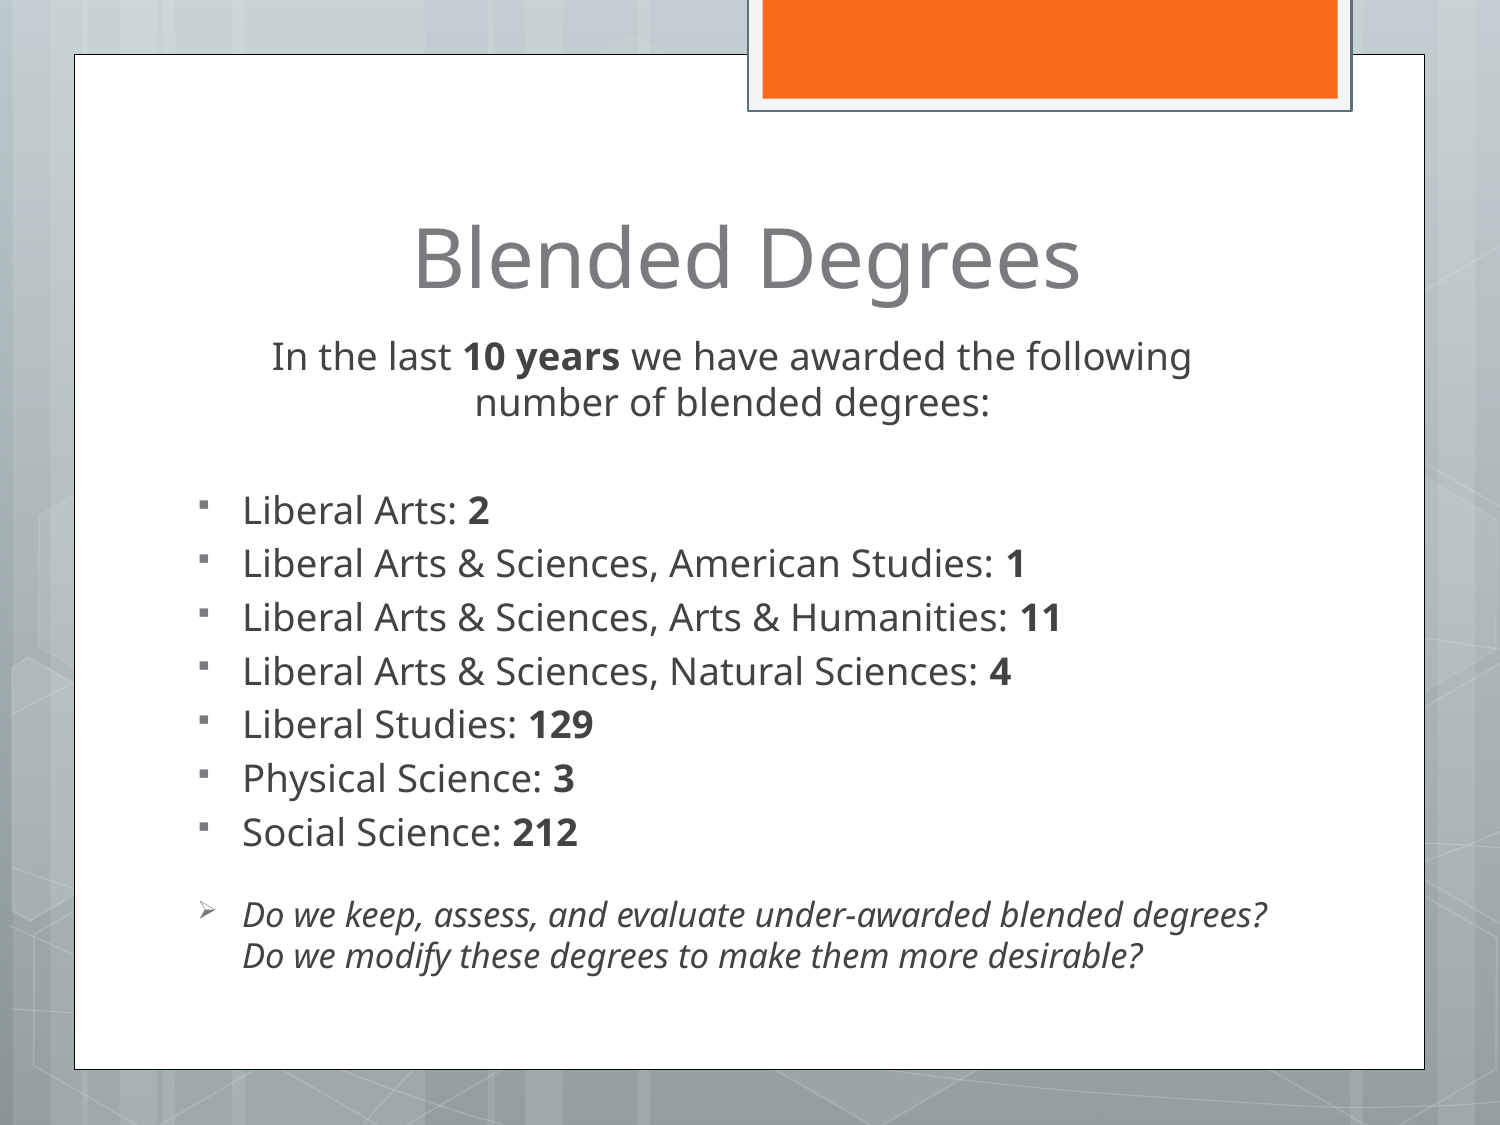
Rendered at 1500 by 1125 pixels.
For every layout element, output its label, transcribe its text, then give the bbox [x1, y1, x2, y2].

title Blended Degrees [171, 168, 1324, 313]
list In the last 10 years we have awarded the following number of blended degrees: Liberal Arts: 2 Liberal Arts & Sciences, American Studies: 1 Liberal Arts & Sciences, Arts & Humanities: 11 Liberal Arts & Sciences, Natural Sciences: 4 Liberal Studies: 129 Physical Science: 3 Social Science: 212 Do we keep, assess, and evaluate under-awarded blended degrees? Do we modify these degrees to make them more desirable? [171, 324, 1283, 1013]
